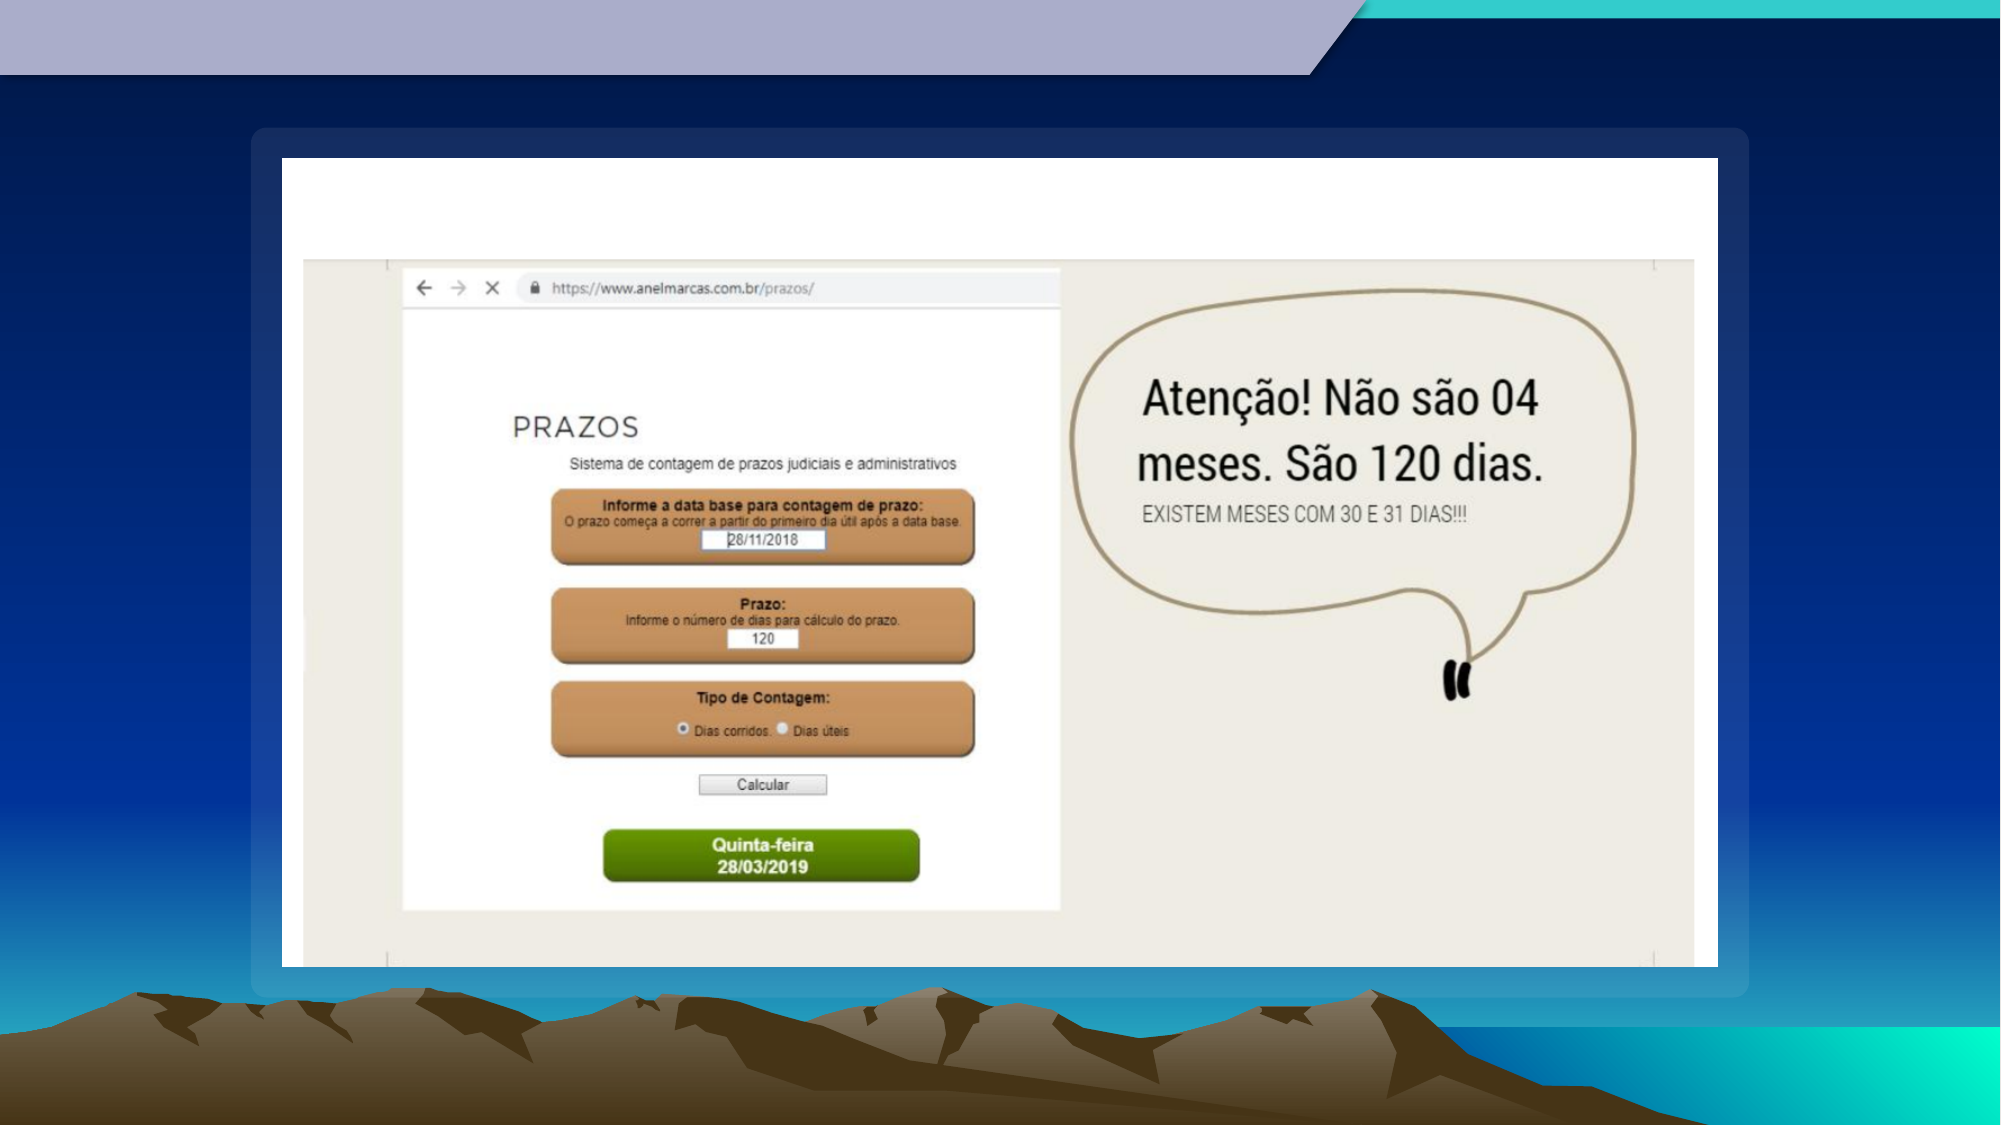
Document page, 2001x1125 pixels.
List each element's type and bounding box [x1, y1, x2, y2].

picture [281, 158, 1719, 967]
